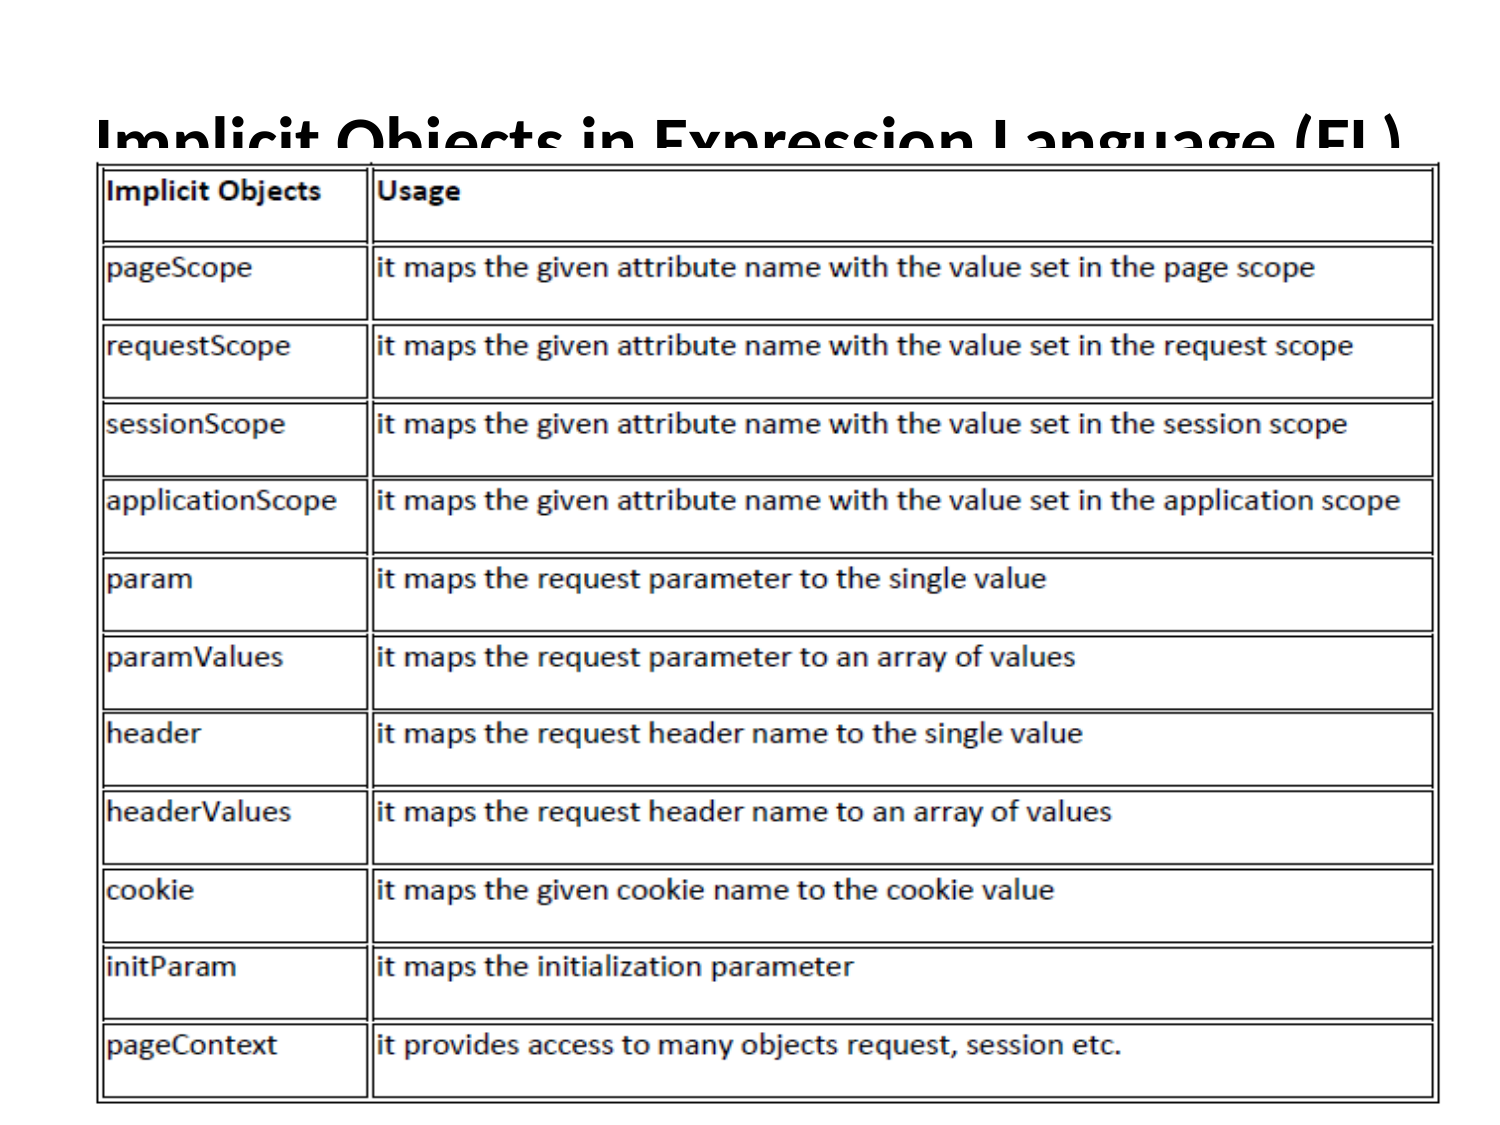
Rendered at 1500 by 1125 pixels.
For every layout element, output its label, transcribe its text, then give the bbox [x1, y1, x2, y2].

picture [87, 148, 1451, 1113]
title Implicit Objects in Expression Language (EL) [75, 45, 1425, 233]
